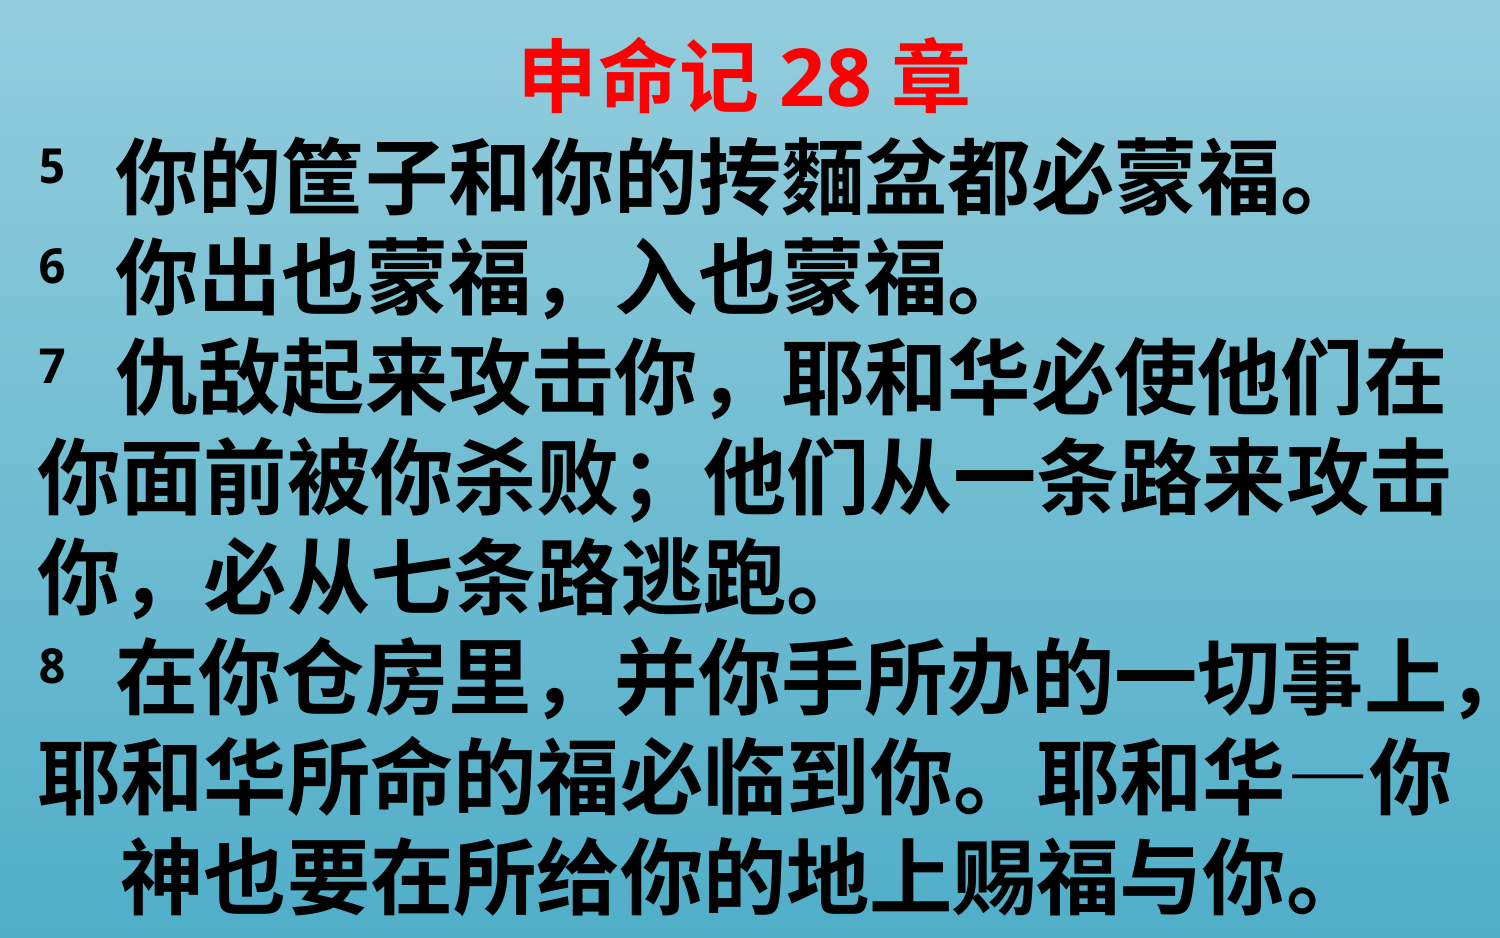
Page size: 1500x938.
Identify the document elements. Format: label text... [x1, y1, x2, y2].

text_box 5 你的筐子和你的抟麵盆都必蒙福。 6 你出也蒙福，入也蒙福。 7 仇敌起来攻击你，耶和华必使他们在你面前被你杀败；他们从一条路来攻击你，必从七条路逃跑。 8 在你仓房里，并你手所办的一切事上，耶和华所命的福必临到你。耶和华―你 神也要在所给你的地上赐福与你。 [24, 118, 1500, 635]
text_box 申命记28章 [281, 18, 1209, 130]
